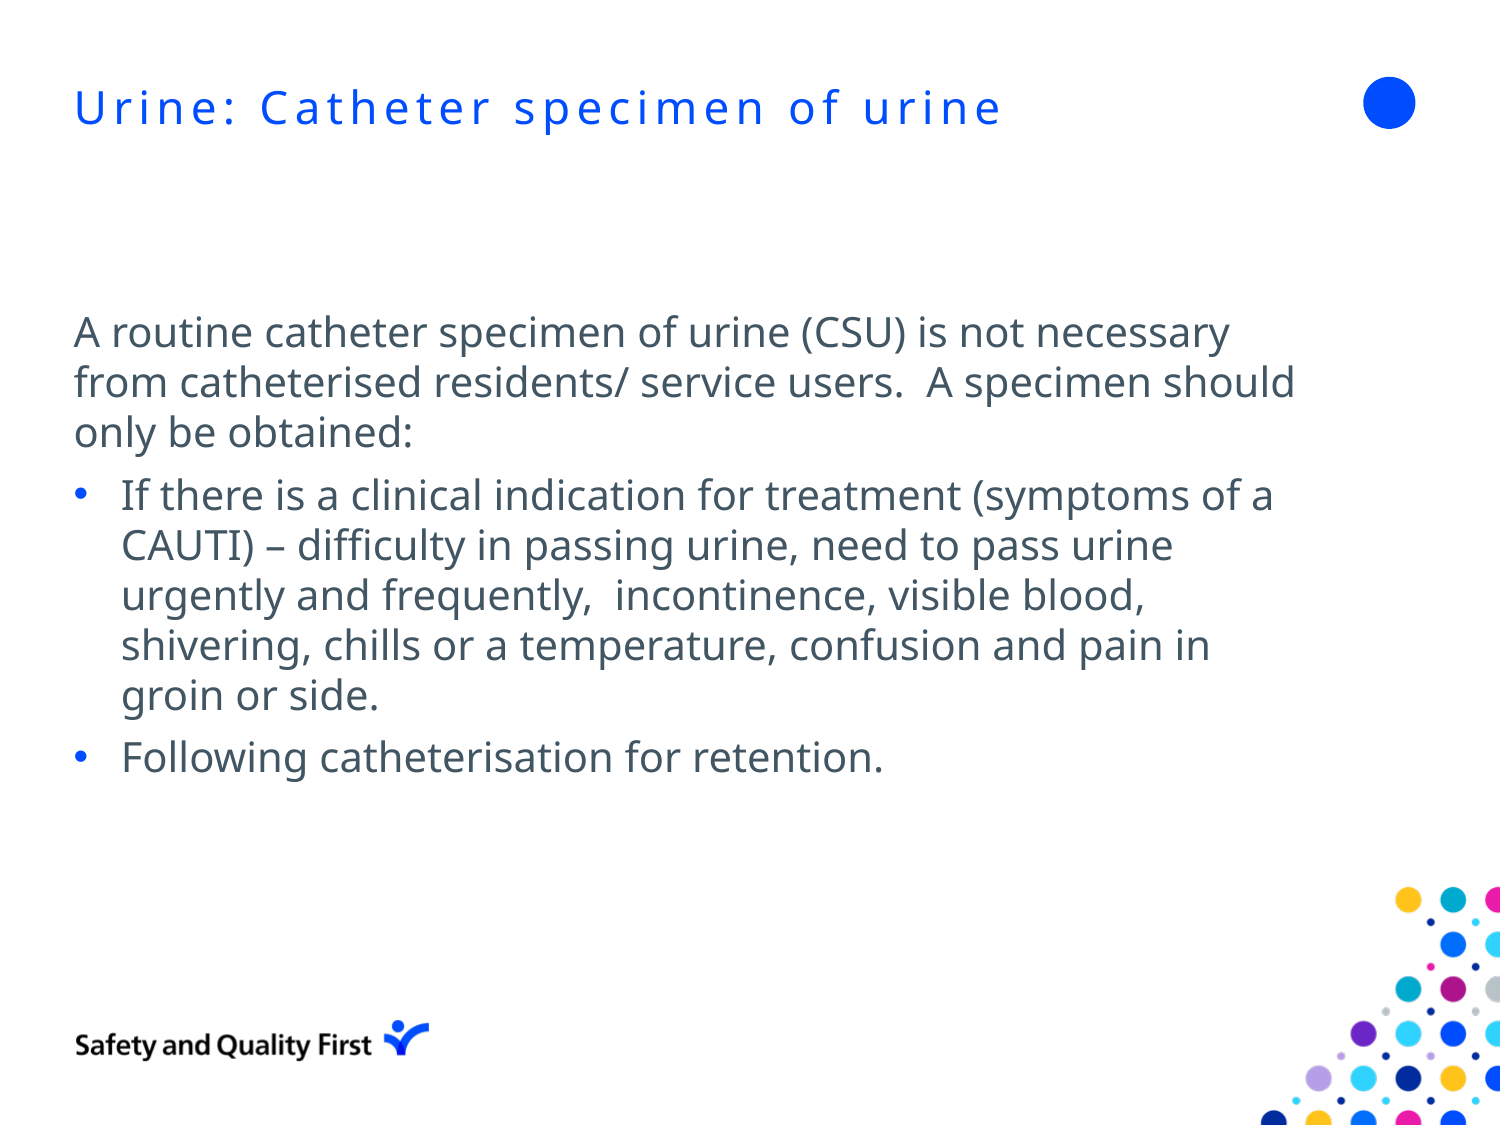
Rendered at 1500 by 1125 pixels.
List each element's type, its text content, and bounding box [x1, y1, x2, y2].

picture [73, 1012, 434, 1069]
title Urine: Catheter specimen of urine [73, 77, 1321, 190]
list A routine catheter specimen of urine (CSU) is not necessary from catheterised residents/ service users. A specimen should only be obtained: If there is a clinical indication for treatment (symptoms of a CAUTI) – difficulty in passing urine, need to pass urine urgently and frequently, incontinence, visible blood, shivering, chills or a temperature, confusion and pain in groin or side. Following catheterisation for retention. [73, 190, 1321, 959]
picture [1195, 881, 1500, 1125]
